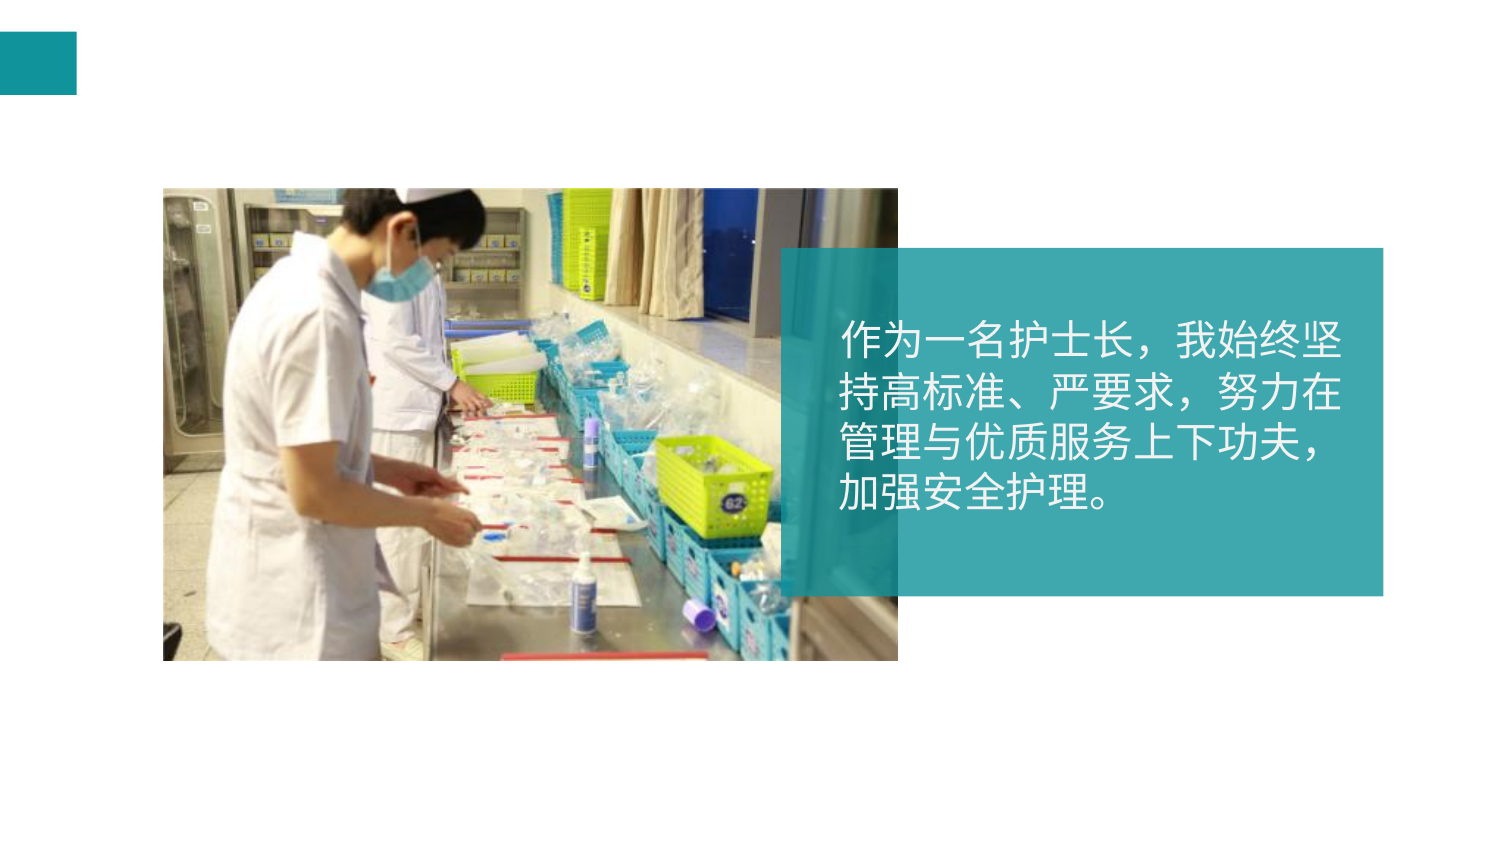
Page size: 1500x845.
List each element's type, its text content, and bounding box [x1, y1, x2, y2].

text_box [898, 247, 1385, 597]
text_box 作为一名护士长，我始终坚持高标准、严要求，努力在管理与优质服务上下功夫，加强安全护理。 [767, 297, 1359, 806]
picture [163, 188, 898, 661]
